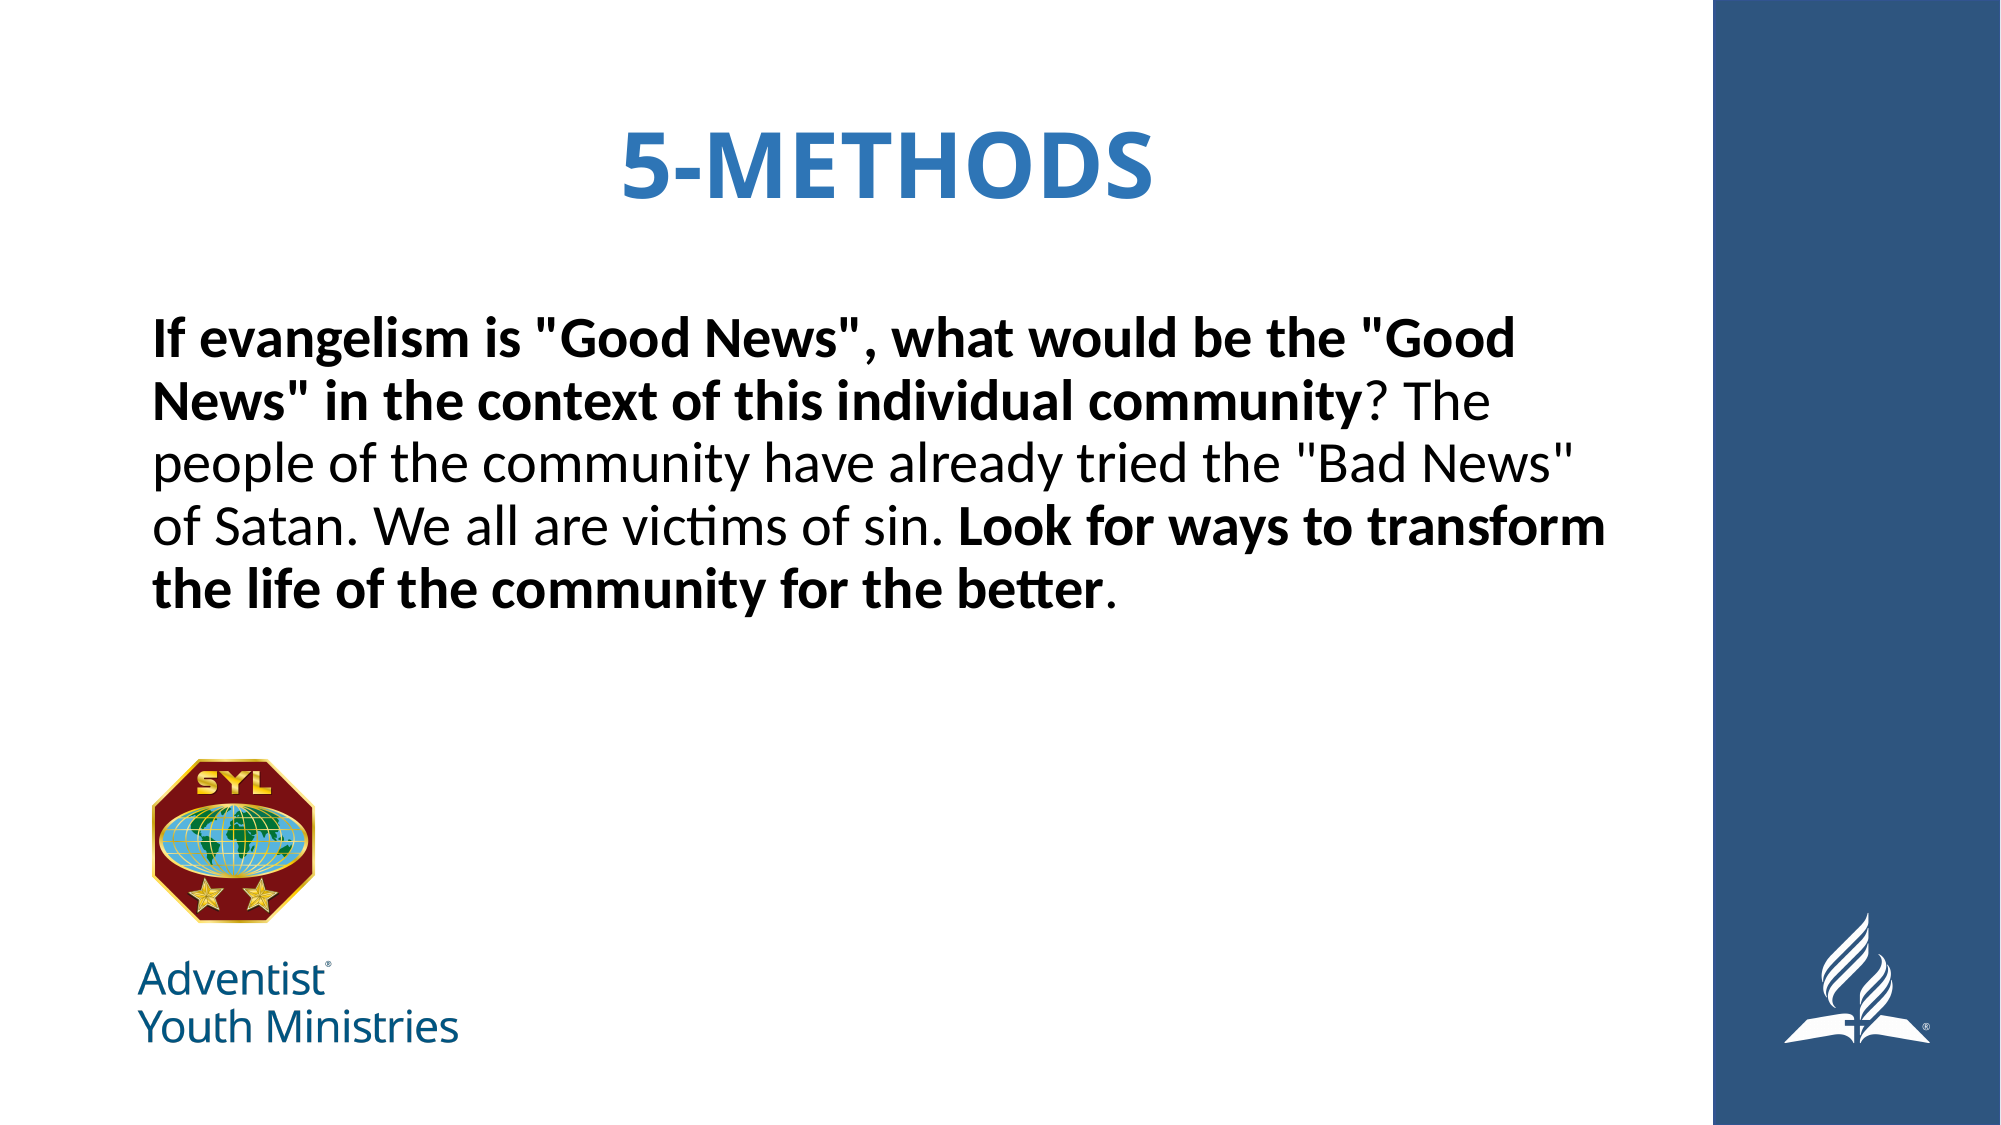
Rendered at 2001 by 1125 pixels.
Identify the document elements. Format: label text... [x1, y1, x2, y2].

picture [1771, 892, 1943, 1064]
list If evangelism is "Good News", what would be the "Good News" in the context of this individual community? The people of the community have already tried the "Bad News" of Satan. We all are victims of sin. Look for ways to transform the life of the community for the better. [137, 299, 1639, 1014]
picture [277, 1014, 292, 1034]
picture [145, 1014, 155, 1024]
picture [109, 730, 489, 1064]
title 5-METHODS [137, 59, 1639, 278]
